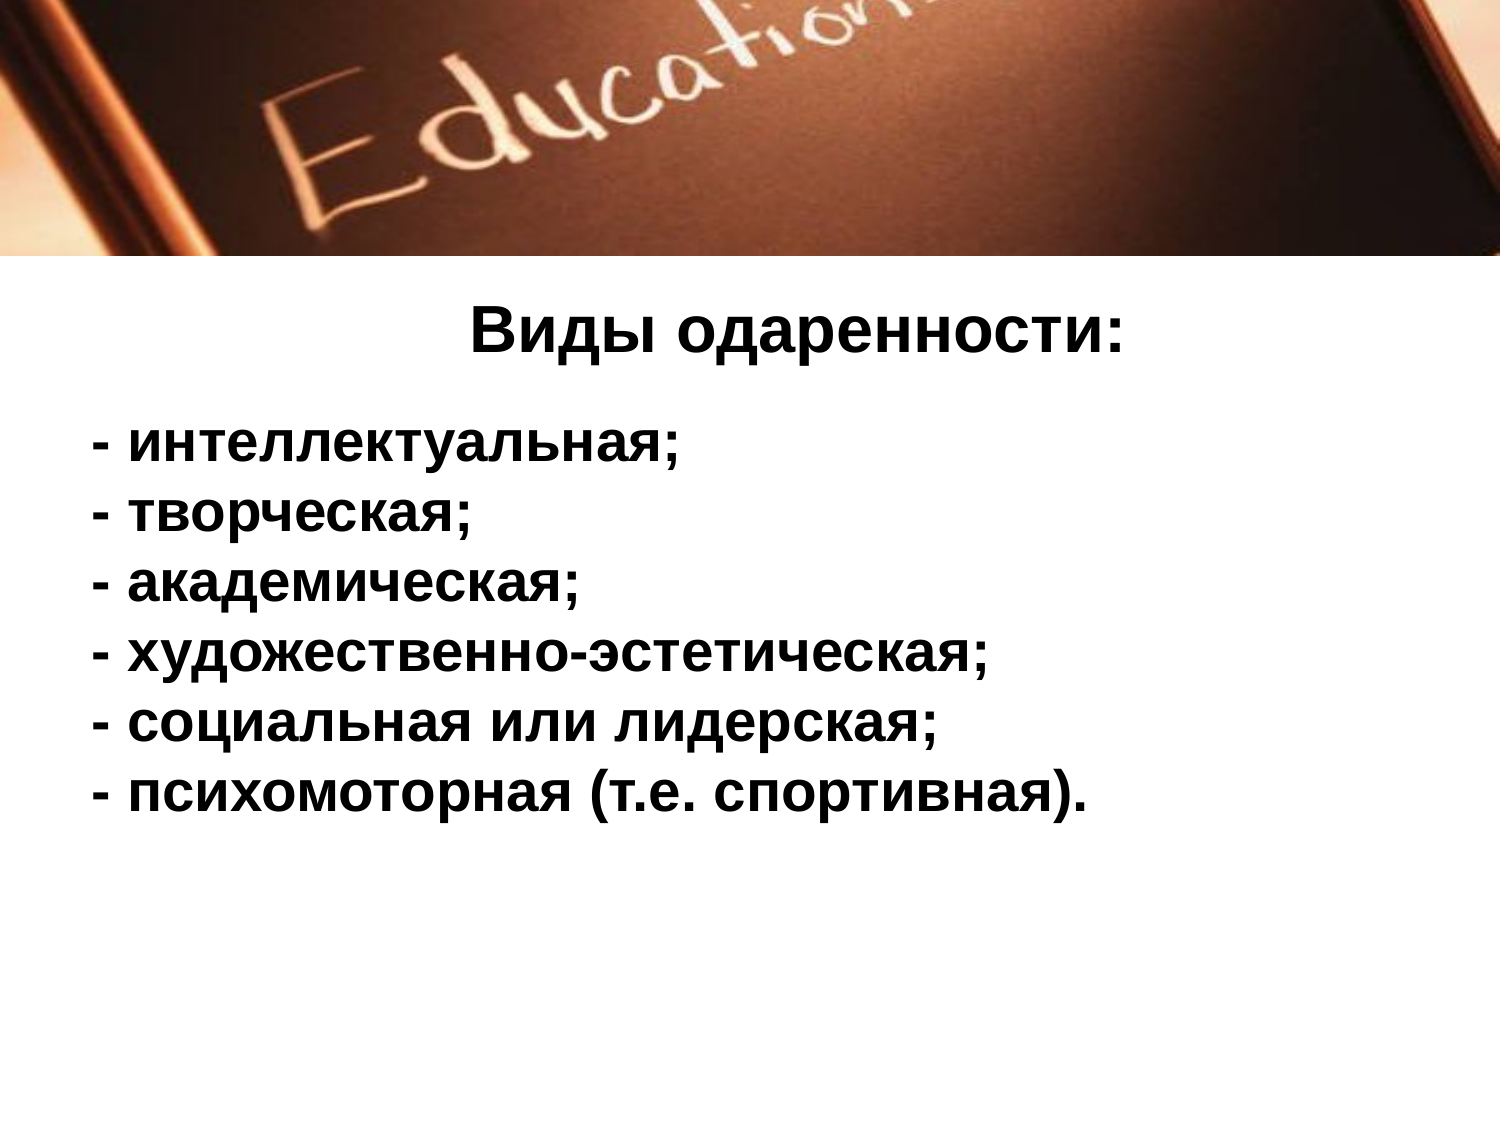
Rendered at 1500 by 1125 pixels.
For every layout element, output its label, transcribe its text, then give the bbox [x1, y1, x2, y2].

text_box Виды одаренности: [454, 278, 1317, 374]
picture [0, 0, 1500, 256]
text_box - интеллектуальная; - творческая; - академическая; - художественно-эстетическая; - социальная или лидерская; - психомоторная (т.е. спортивная). [76, 395, 1125, 901]
